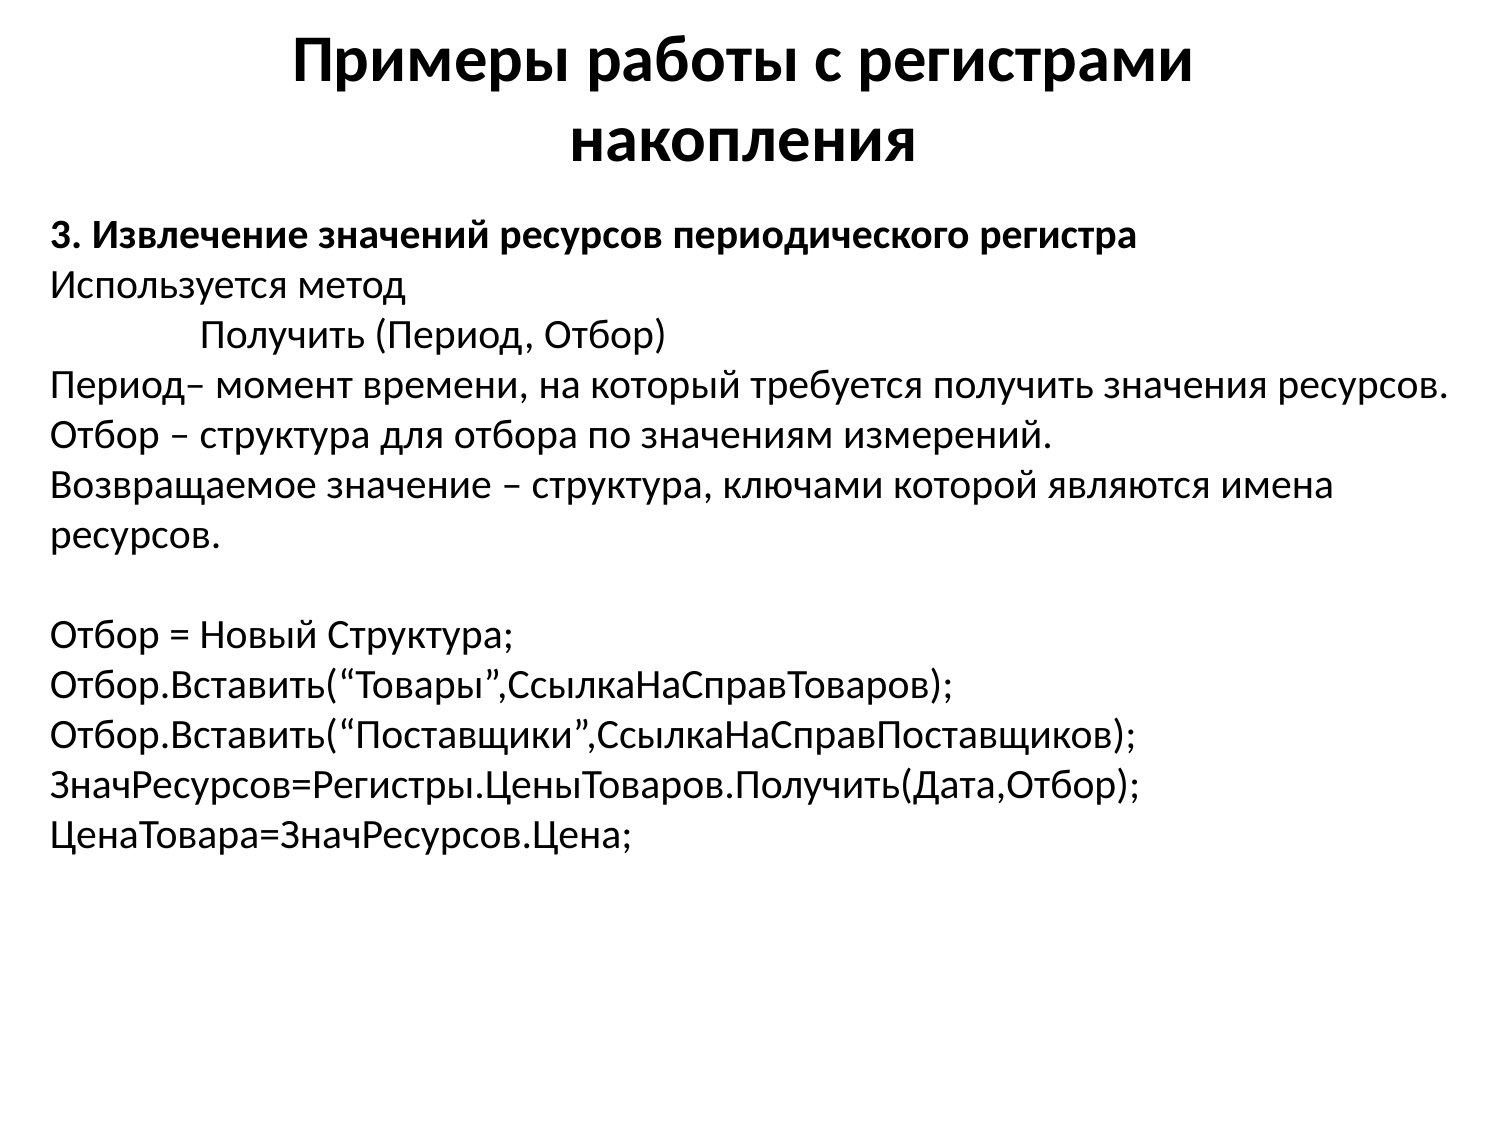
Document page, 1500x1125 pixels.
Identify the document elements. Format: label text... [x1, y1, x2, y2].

text_box Примеры работы с регистрами накопления [100, 7, 1388, 182]
text_box 3. Извлечение значений ресурсов периодического регистра Используется метод Получить (Период, Отбор) Период– момент времени, на который требуется получить значения ресурсов. Отбор – структура для отбора по значениям измерений. Возвращаемое значение – структура, ключами которой являются имена ресурсов. Отбор = Новый Структура; Отбор.Вставить(“Товары”,СсылкаНаСправТоваров); Отбор.Вставить(“Поставщики”,СсылкаНаСправПоставщиков); ЗначРесурсов=Регистры.ЦеныТоваров.Получить(Дата,Отбор); ЦенаТовара=ЗначРесурсов.Цена; [35, 199, 1465, 865]
